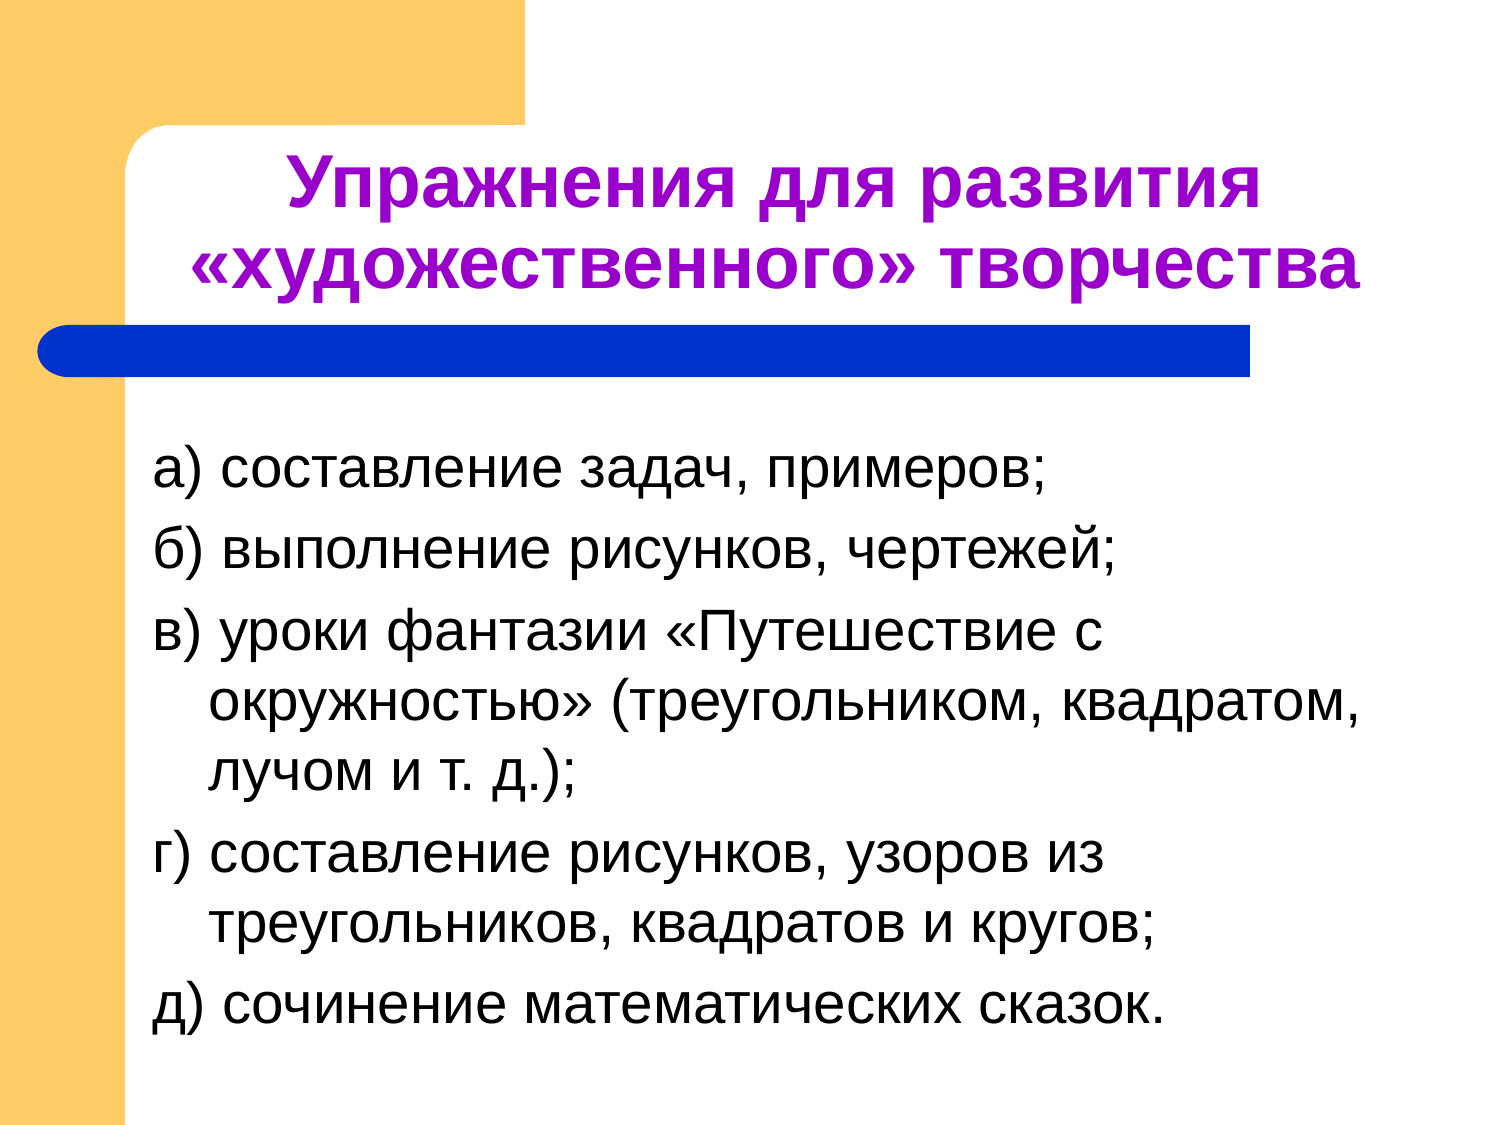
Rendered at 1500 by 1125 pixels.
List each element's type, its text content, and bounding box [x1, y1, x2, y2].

list а) составление задач, примеров; б) выполнение рисунков, чертежей; в) уроки фантазии «Путешествие с окружностью» (треугольником, квадратом, лучом и т. д.); г) составление рисунков, узоров из треугольников, квадратов и кругов; д) сочинение математических сказок. [137, 339, 1400, 999]
title Упражнения для развития «художественного» творчества [124, 124, 1426, 313]
